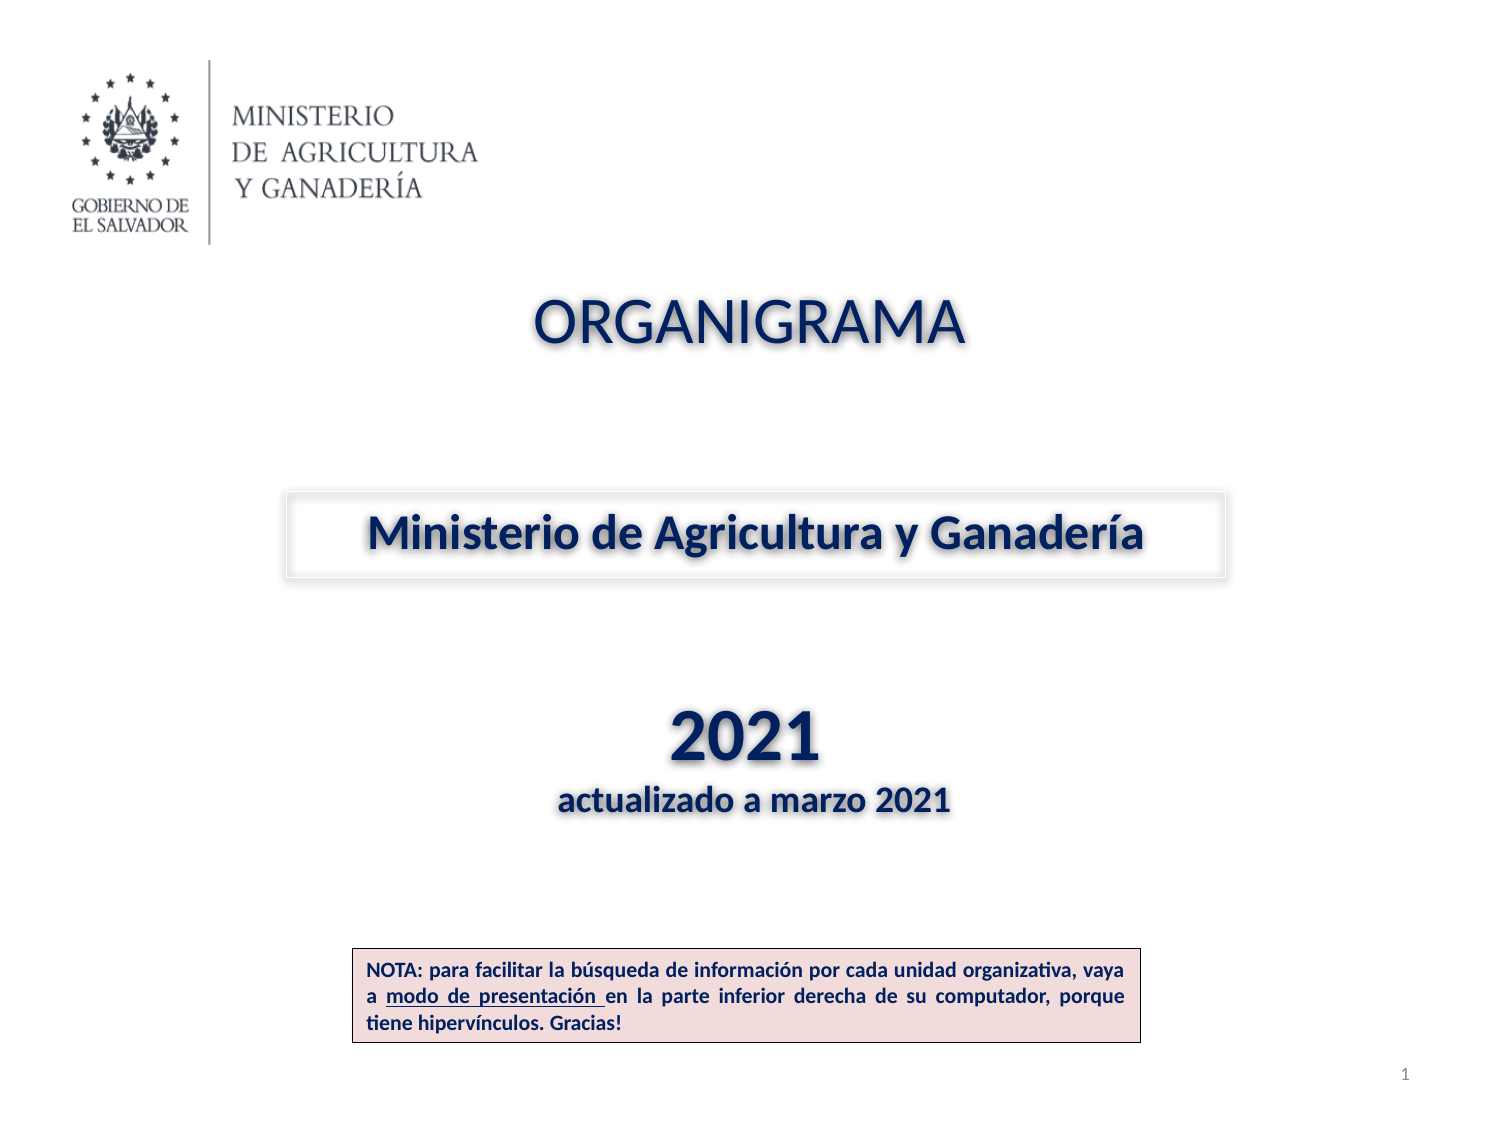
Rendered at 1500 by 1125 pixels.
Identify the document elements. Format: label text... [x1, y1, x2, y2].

text_box NOTA: para facilitar la búsqueda de información por cada unidad organizativa, vaya a modo de presentación en la parte inferior derecha de su computador, porque tiene hipervínculos. Gracias! [351, 948, 1141, 1042]
picture [72, 59, 479, 245]
text_box Ministerio de Agricultura y Ganadería [286, 491, 1226, 578]
slide_number 1 [1074, 1042, 1425, 1103]
text_box 2021 actualizado a marzo 2021 [519, 677, 990, 835]
text_box ORGANIGRAMA [345, 269, 1155, 361]
